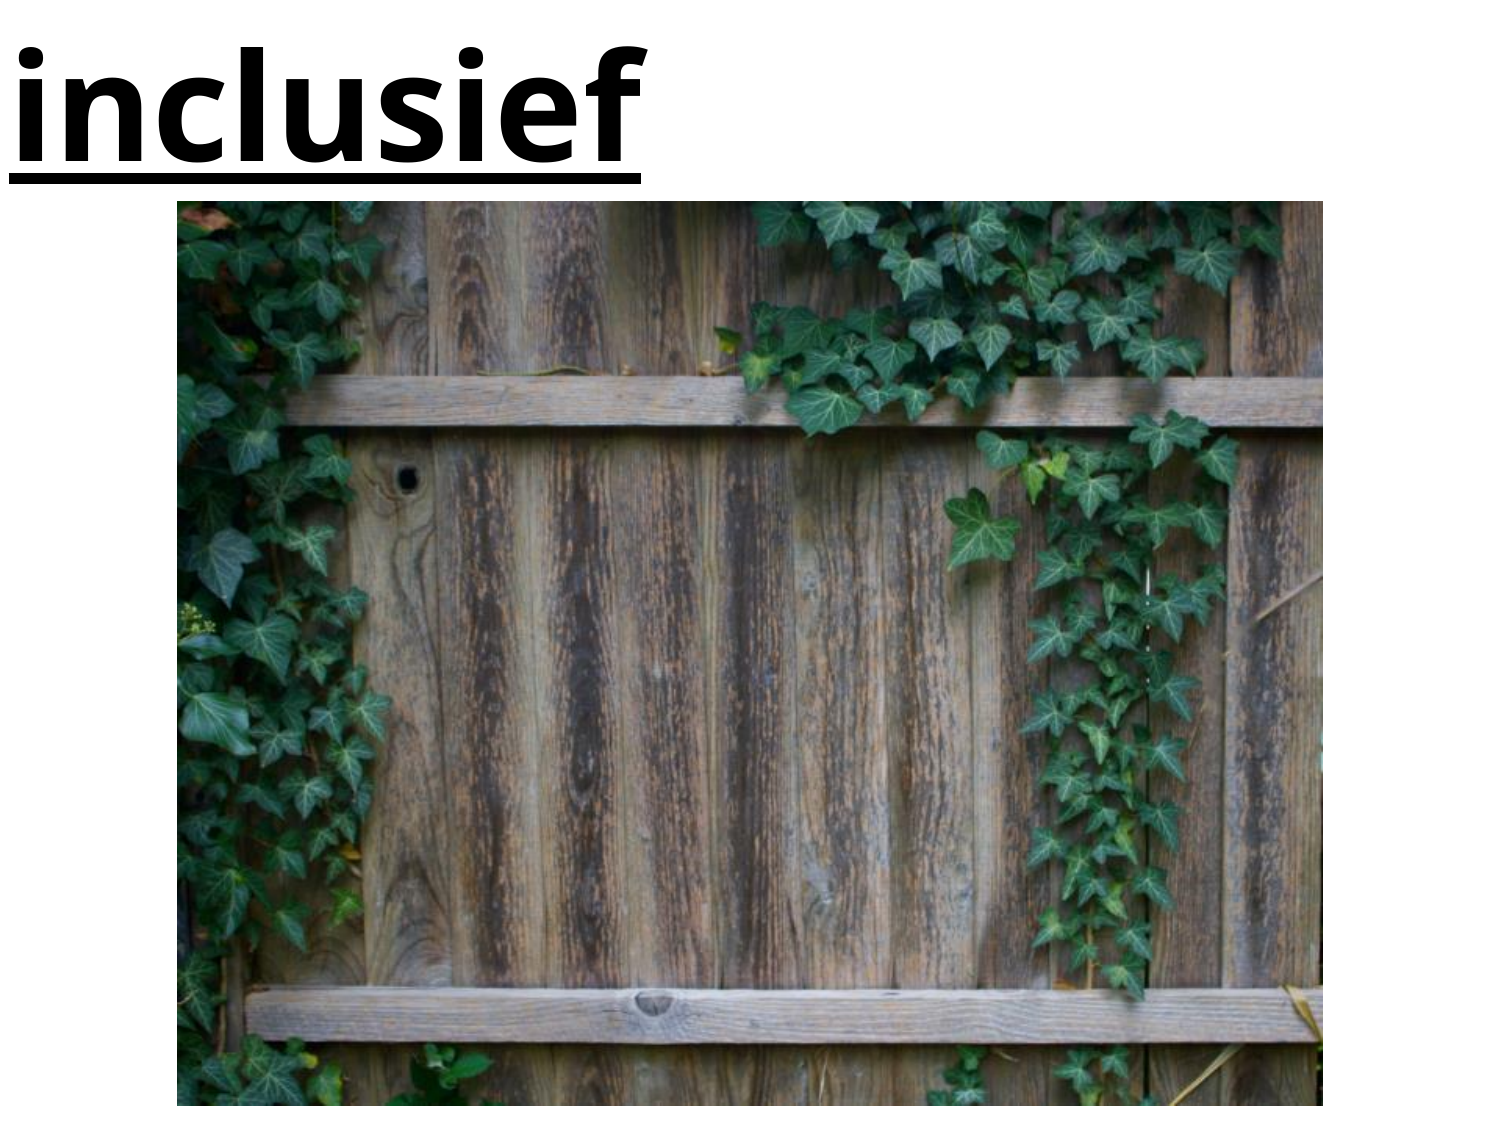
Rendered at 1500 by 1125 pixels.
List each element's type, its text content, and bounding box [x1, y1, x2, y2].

picture [176, 200, 1324, 1106]
text_box inclusief [0, 4, 1500, 199]
